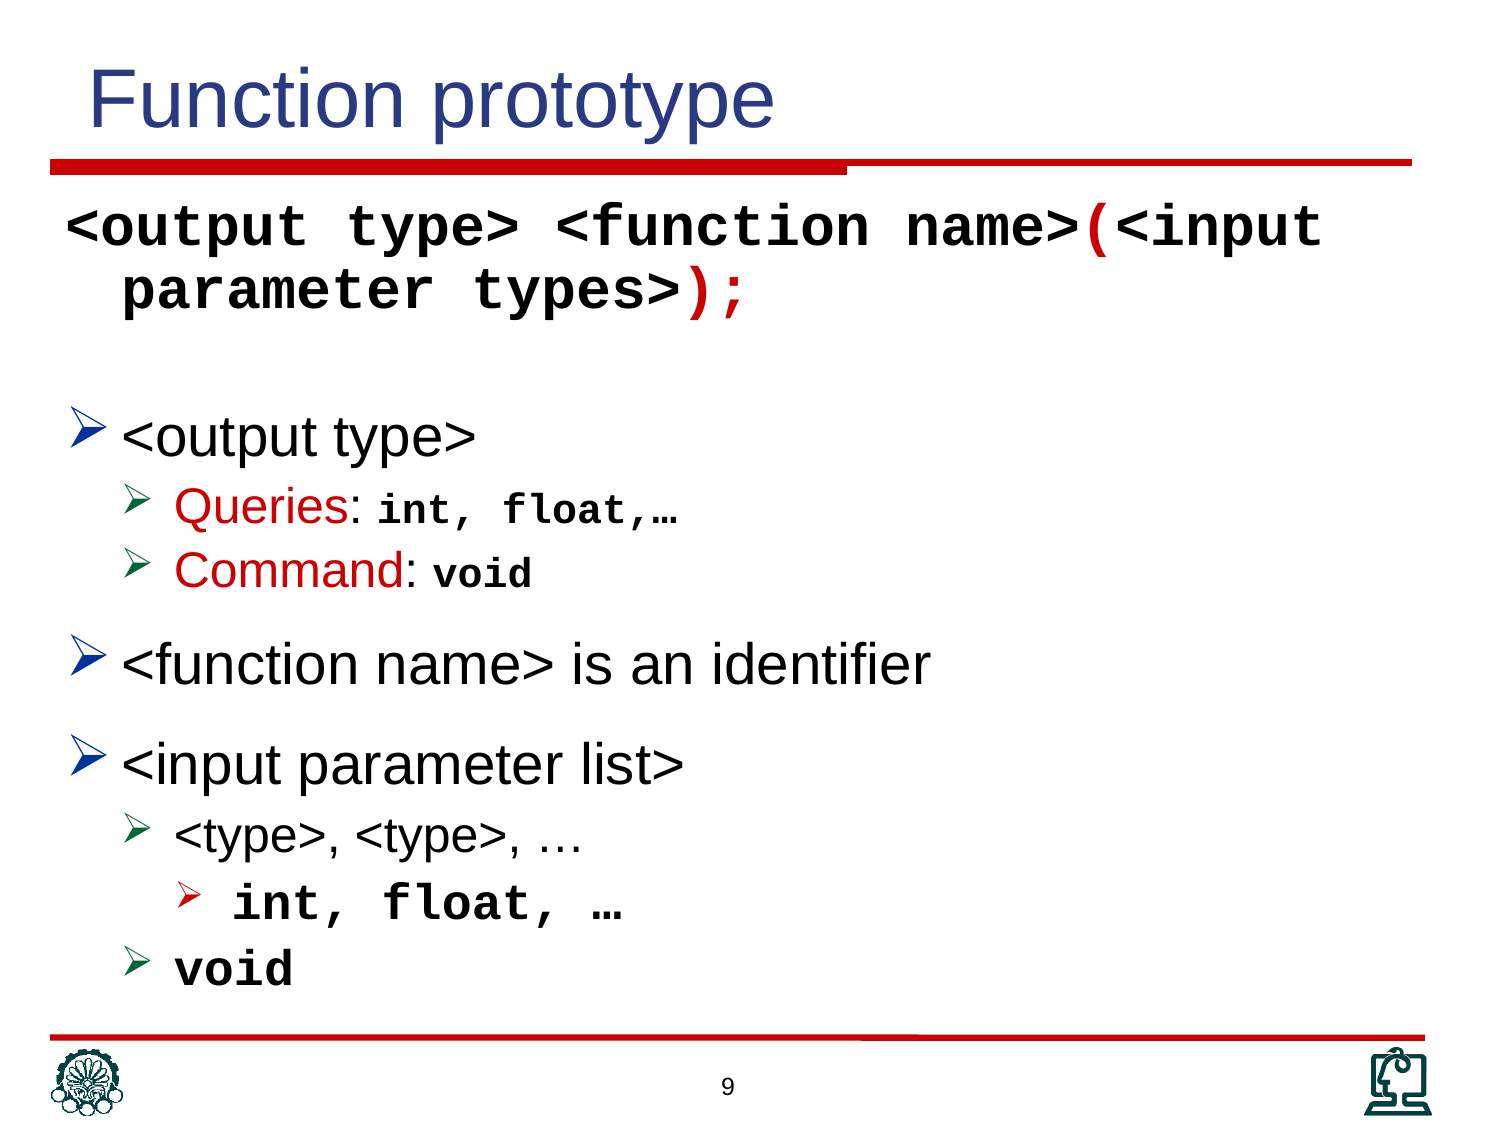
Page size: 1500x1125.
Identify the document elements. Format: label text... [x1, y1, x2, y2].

picture [1362, 1045, 1438, 1119]
text_box Function prototype [73, 26, 1425, 152]
picture [50, 1050, 125, 1118]
text_box 9 [650, 1062, 750, 1103]
text_box <output type> <function name>(<input parameter types>); <output type> Queries: int, float,… Command: void <function name> is an identifier <input parameter list> <type>, <type>, … int, float, … void [50, 187, 1425, 1050]
